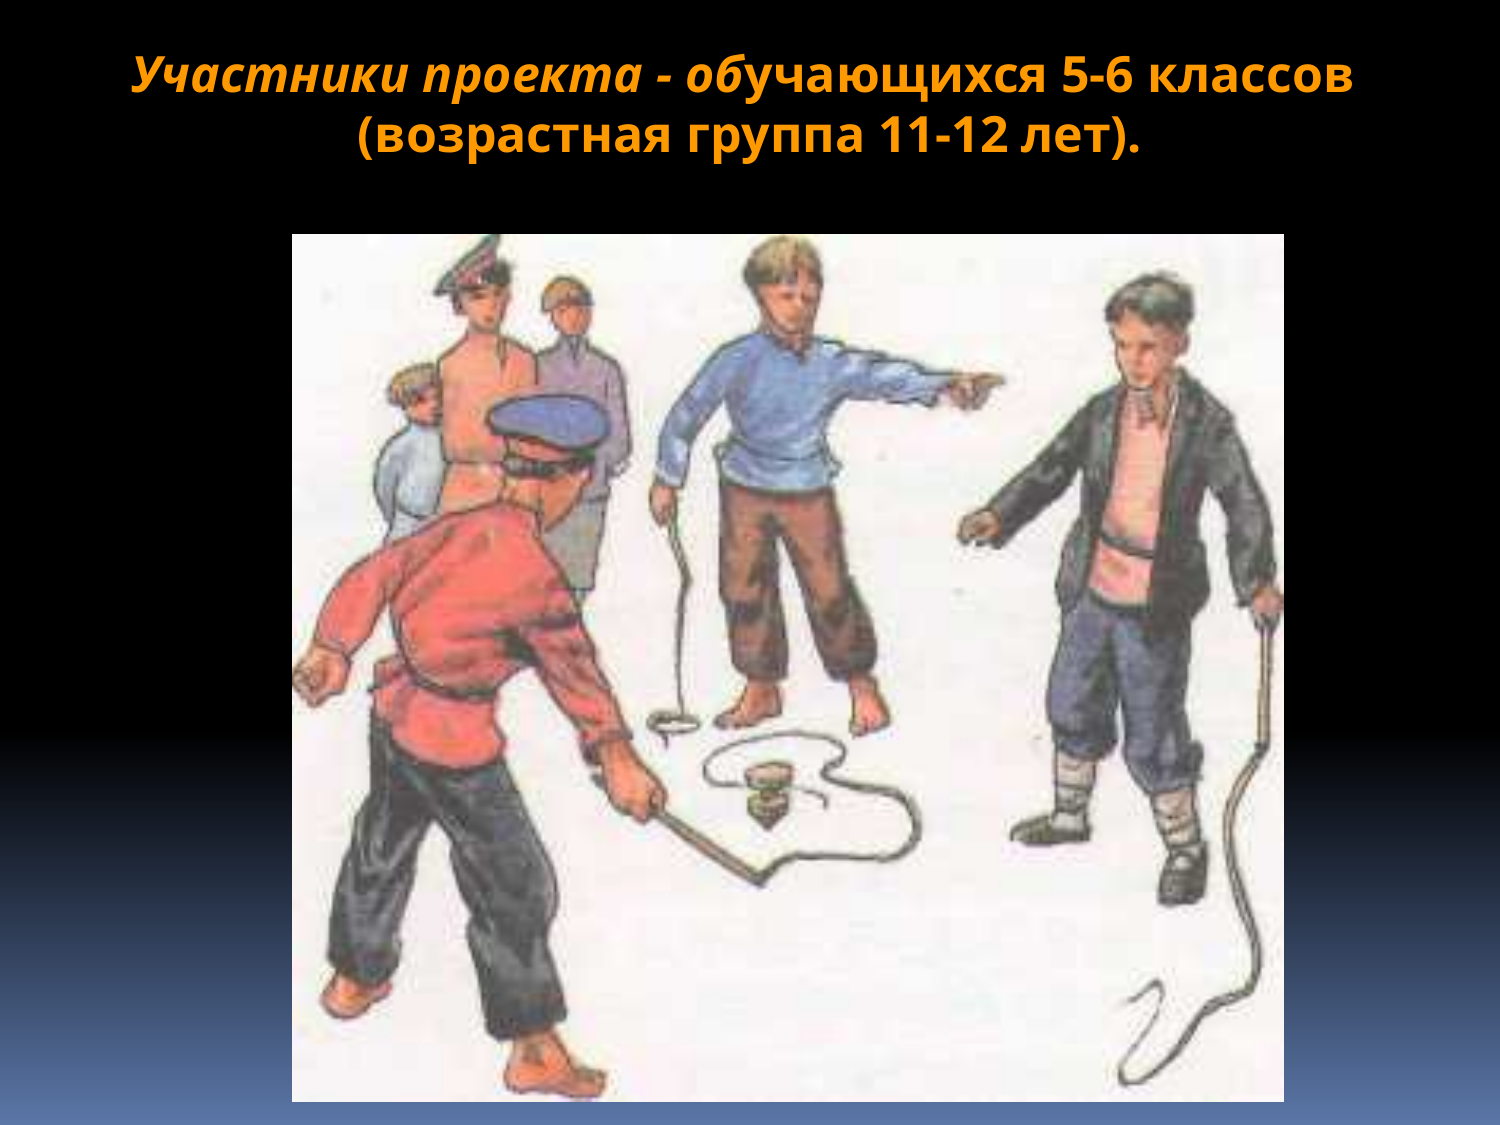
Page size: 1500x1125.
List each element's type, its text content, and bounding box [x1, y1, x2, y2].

picture [292, 233, 1285, 1103]
text_box Участники проекта - обучающихся 5-6 классов (возрастная группа 11-12 лет). [46, 35, 1454, 215]
